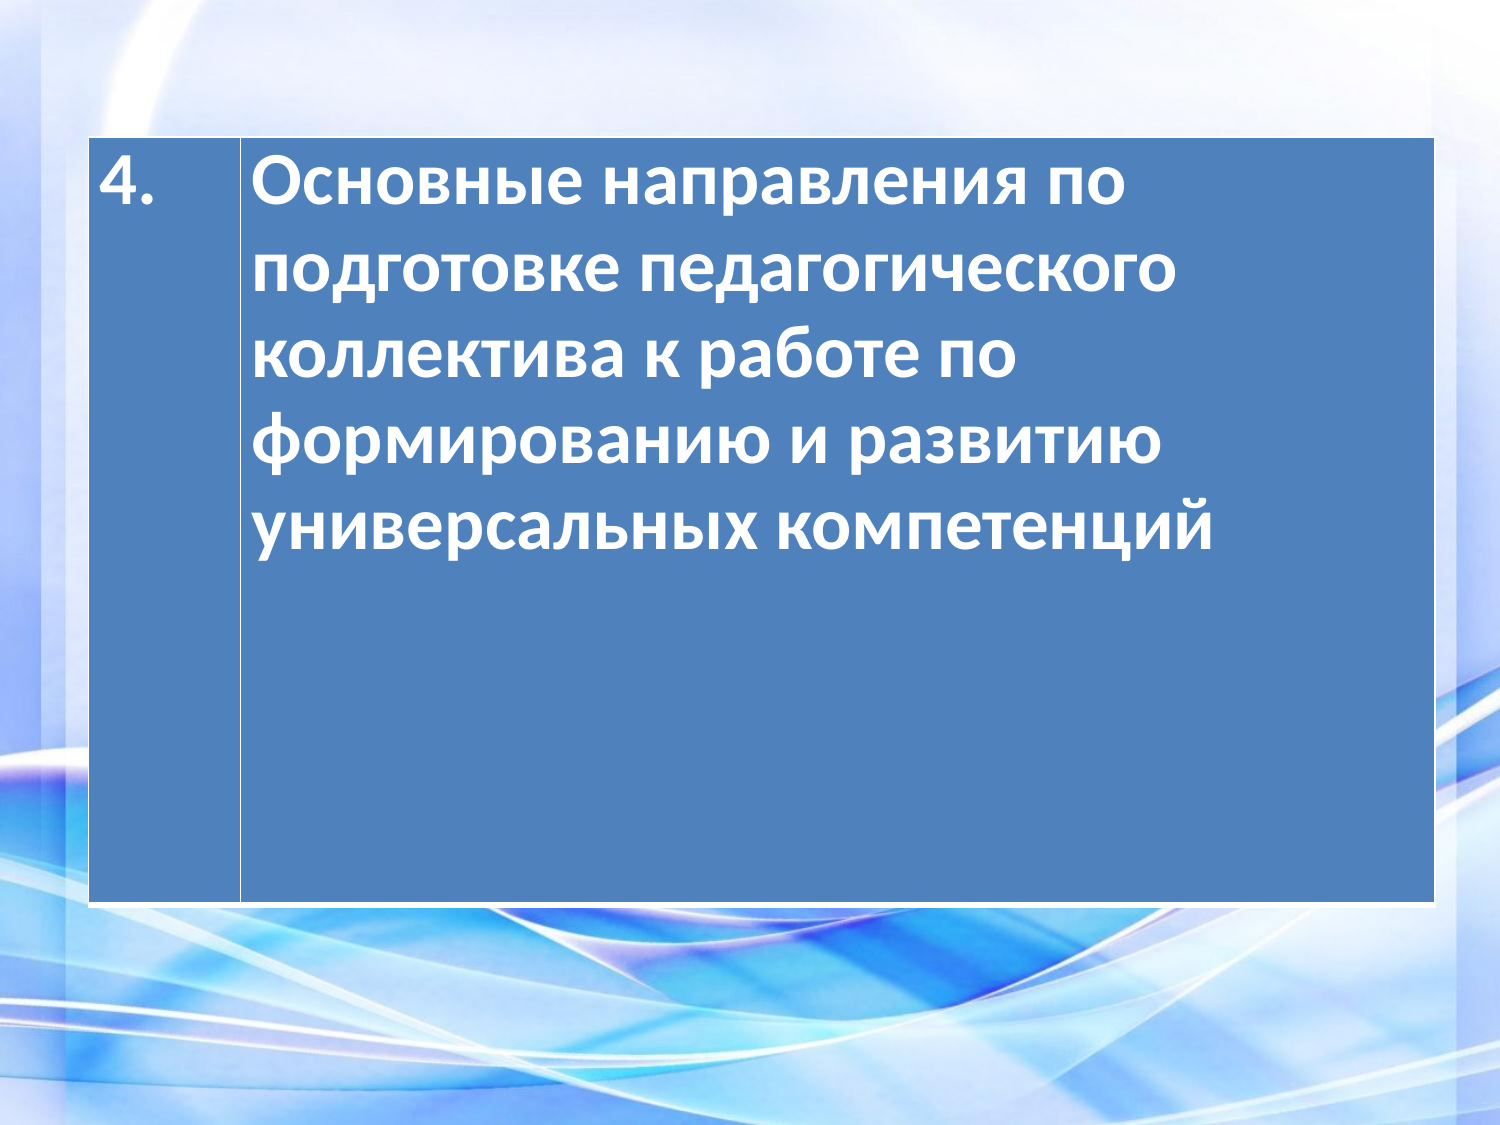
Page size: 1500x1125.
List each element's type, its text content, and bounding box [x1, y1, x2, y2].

picture [0, 0, 1500, 1125]
table_header Основные направления по подготовке педагогического коллектива к работе по формированию и развитию универсальных компетенций [241, 138, 1434, 902]
table_header 4. [89, 138, 240, 902]
